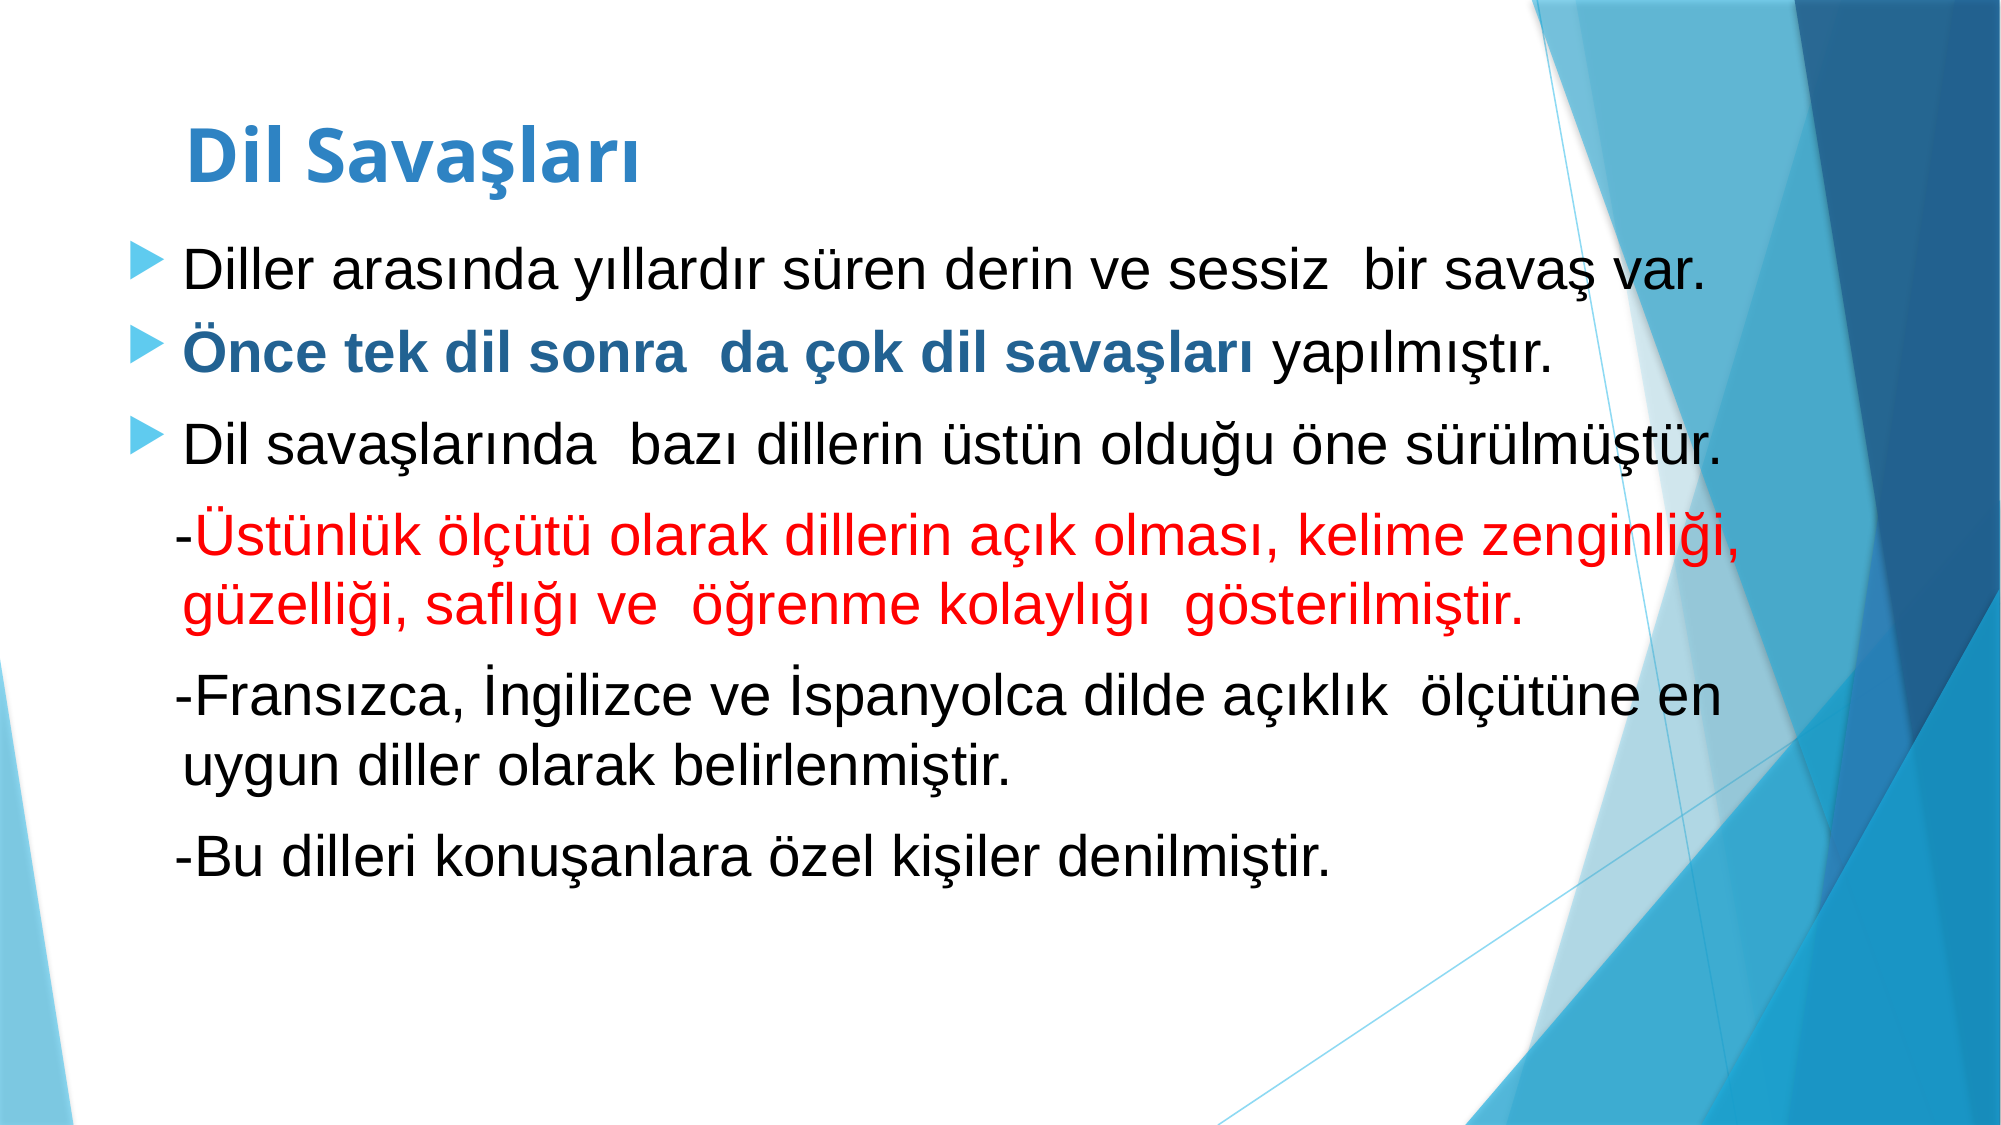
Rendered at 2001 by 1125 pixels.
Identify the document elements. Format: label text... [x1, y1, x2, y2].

list Diller arasında yıllardır süren derin ve sessiz bir savaş var. Önce tek dil sonra da çok dil savaşları yapılmıştır. Dil savaşlarında bazı dillerin üstün olduğu öne sürülmüştür. -Üstünlük ölçütü olarak dillerin açık olması, kelime zenginliği, güzelliği, saflığı ve öğrenme kolaylığı gösterilmiştir. -Fransızca, İngilizce ve İspanyolca dilde açıklık ölçütüne en uygun diller olarak belirlenmiştir. -Bu dilleri konuşanlara özel kişiler denilmiştir. [111, 231, 1785, 992]
title Dil Savaşları [111, 99, 1522, 231]
